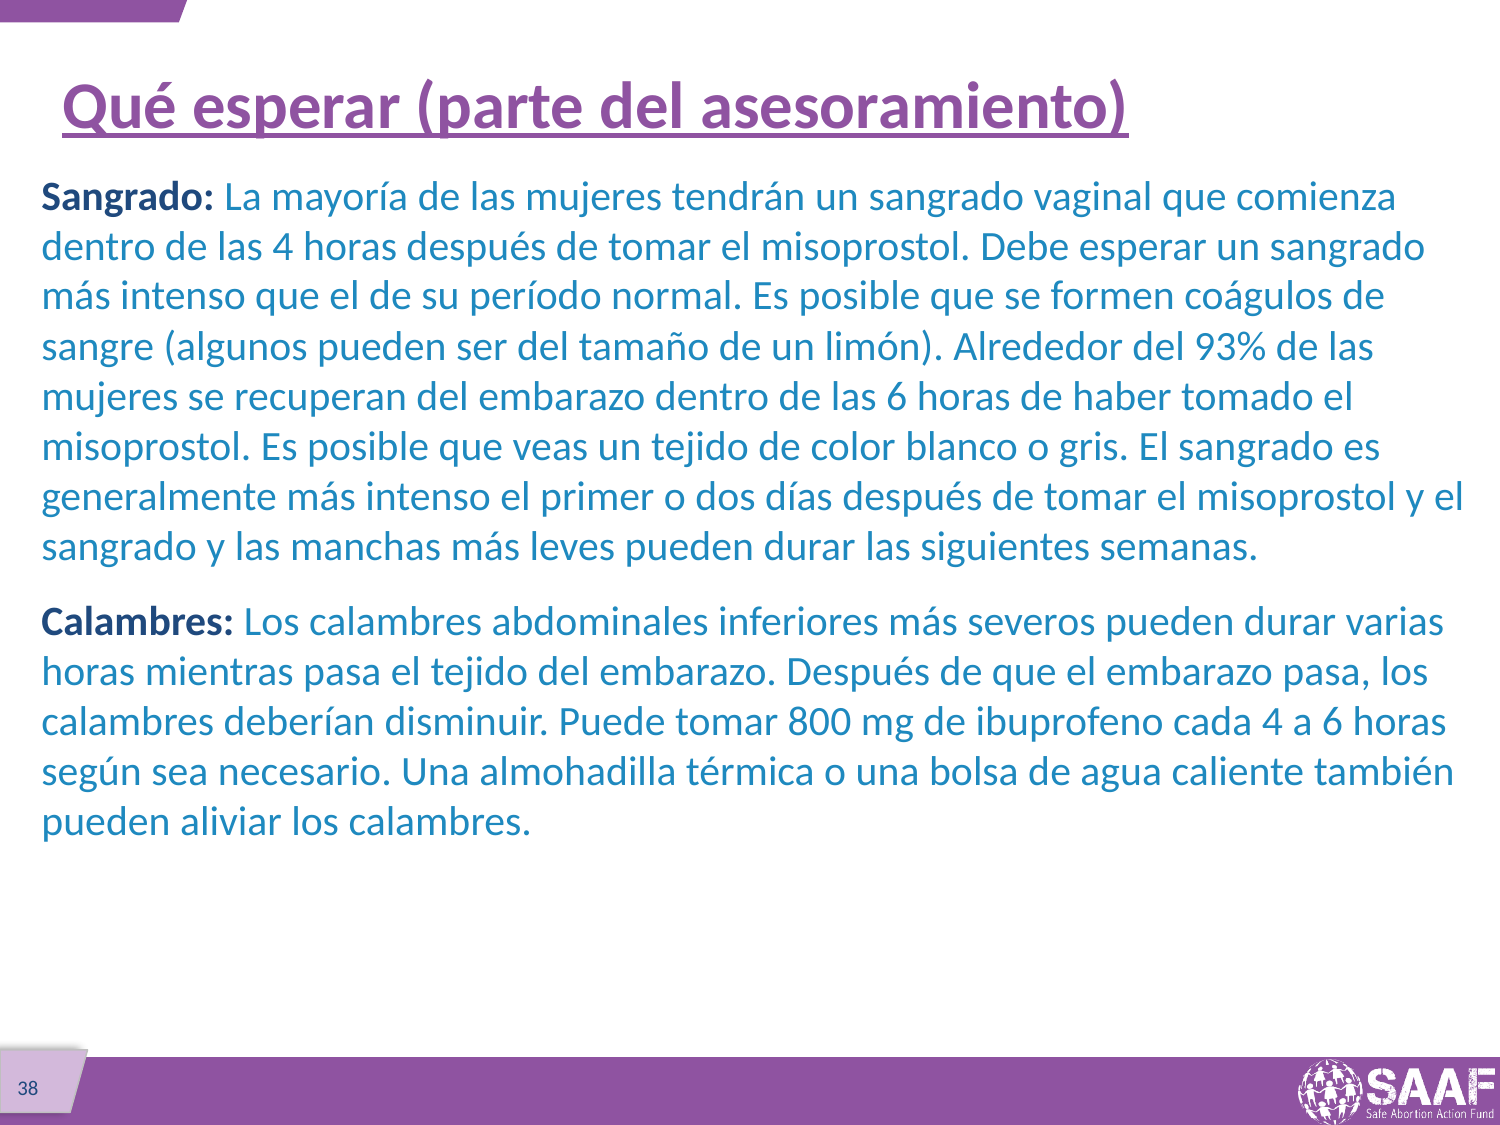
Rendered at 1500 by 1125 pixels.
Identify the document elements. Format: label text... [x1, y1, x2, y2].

picture [1298, 1059, 1495, 1125]
title Qué esperar (parte del asesoramiento) [62, 54, 1223, 160]
list Sangrado: La mayoría de las mujeres tendrán un sangrado vaginal que comienza dentro de las 4 horas después de tomar el misoprostol. Debe esperar un sangrado más intenso que el de su período normal. Es posible que se formen coágulos de sangre (algunos pueden ser del tamaño de un limón). Alrededor del 93% de las mujeres se recuperan del embarazo dentro de las 6 horas de haber tomado el misoprostol. Es posible que veas un tejido de color blanco o gris. El sangrado es generalmente más intenso el primer o dos días después de tomar el misoprostol y el sangrado y las manchas más leves pueden durar las siguientes semanas. Calambres: Los calambres abdominales inferiores más severos pueden durar varias horas mientras pasa el tejido del embarazo. Después de que el embarazo pasa, los calambres deberían disminuir. Puede tomar 800 mg de ibuprofeno cada 4 a 6 horas según sea necesario. Una almohadilla térmica o una bolsa de agua caliente también pueden aliviar los calambres. [41, 160, 1467, 1058]
